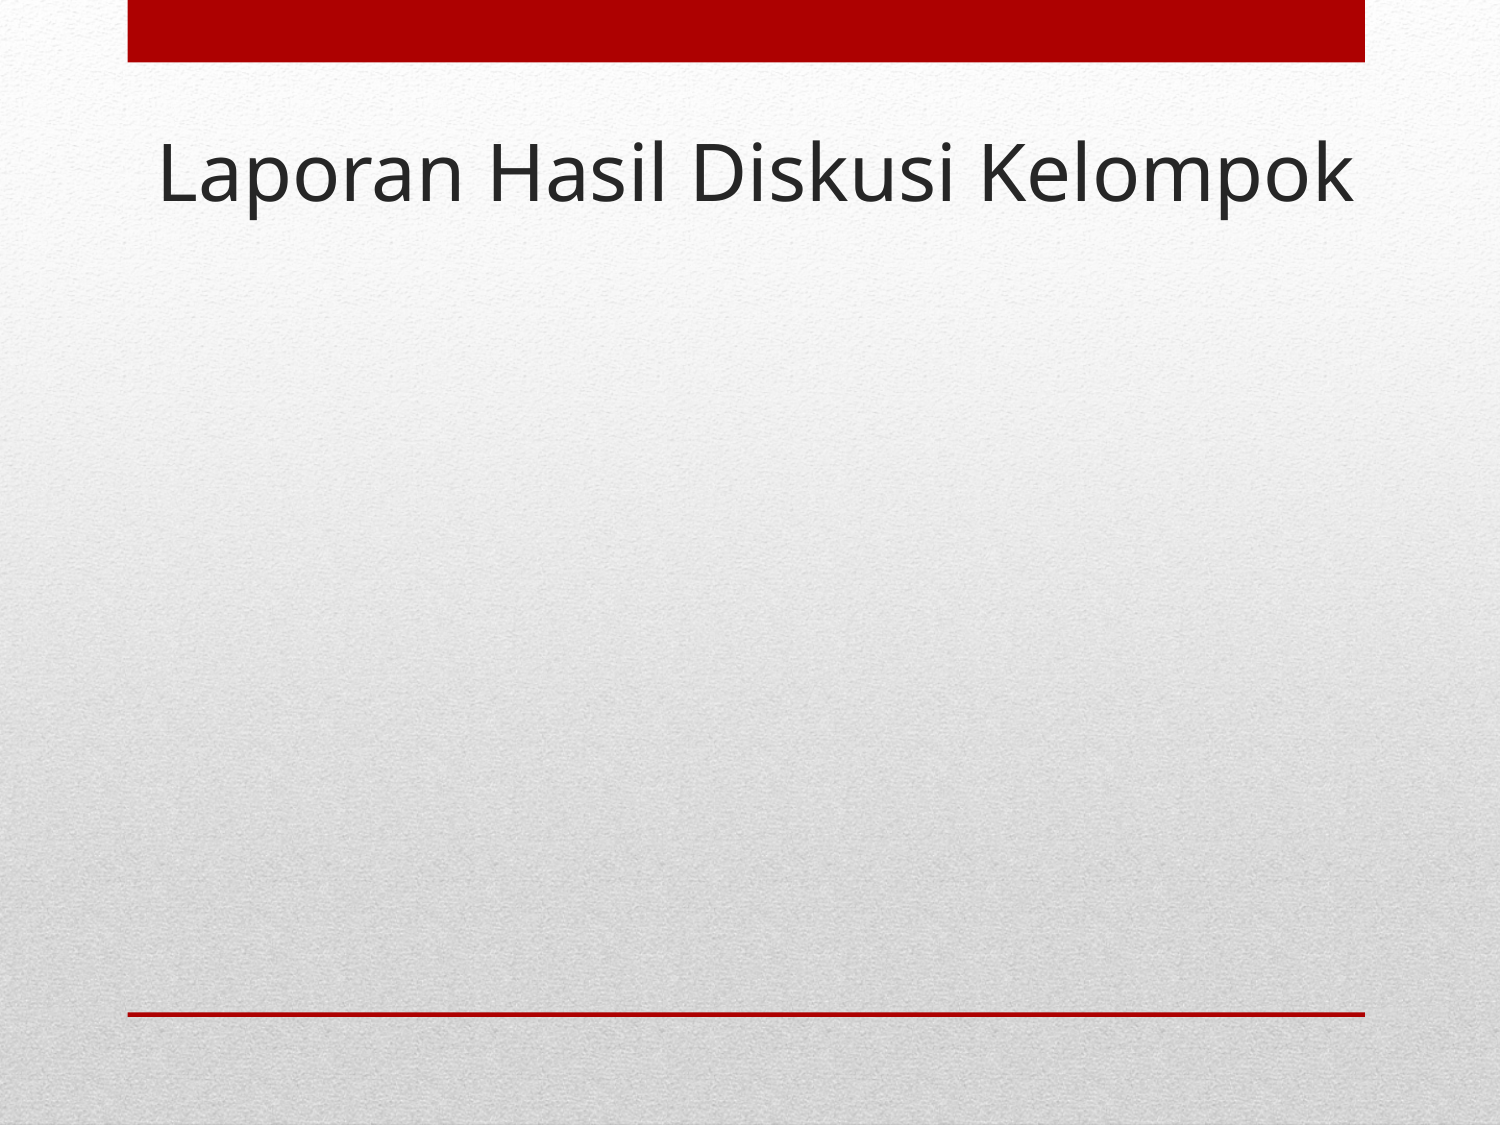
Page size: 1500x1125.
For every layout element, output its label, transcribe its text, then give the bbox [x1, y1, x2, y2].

title Laporan Hasil Diskusi Kelompok [137, 112, 1375, 225]
